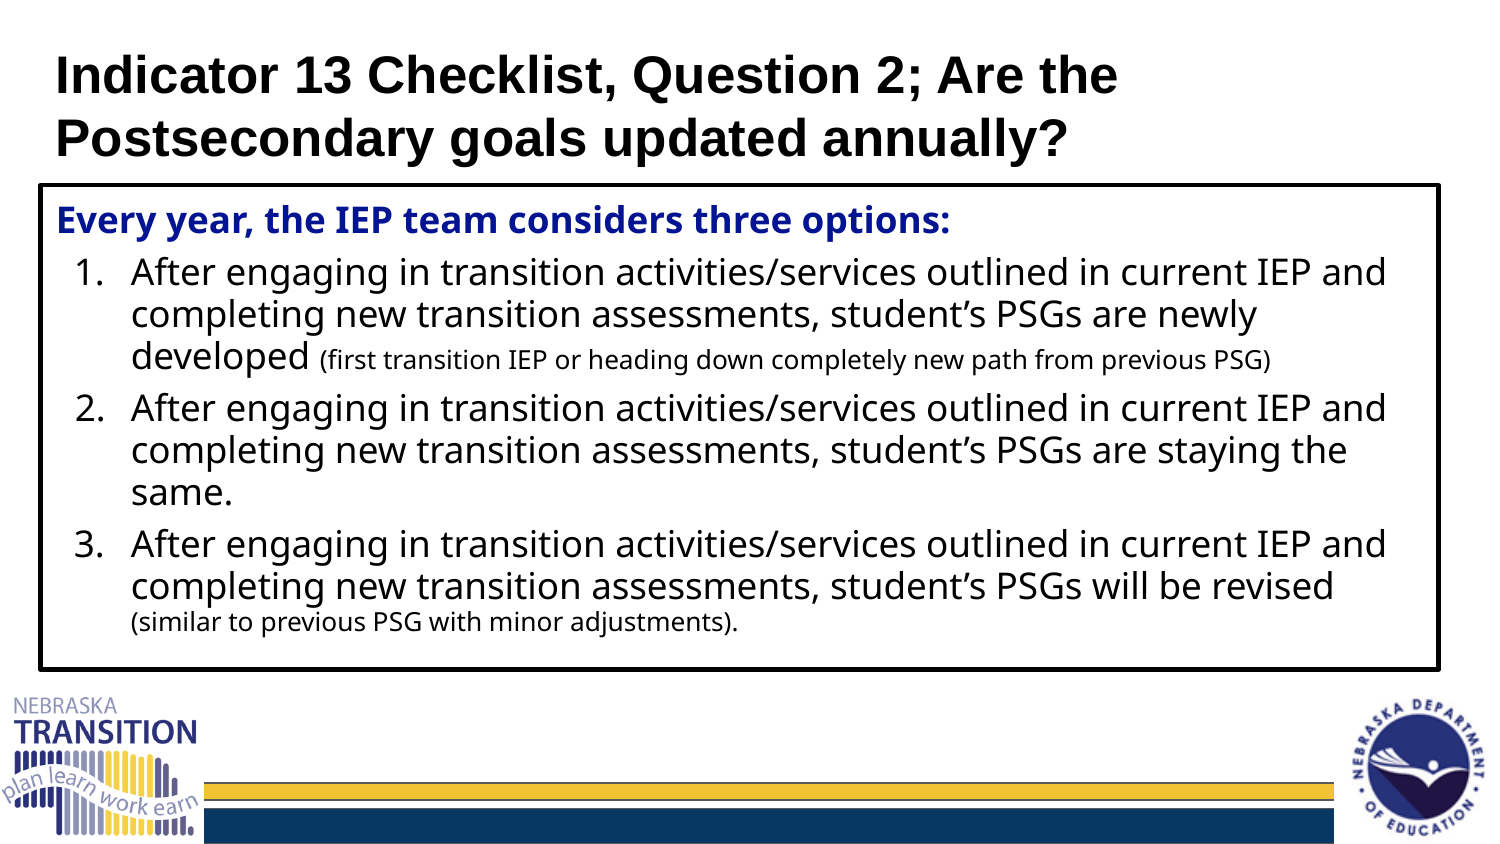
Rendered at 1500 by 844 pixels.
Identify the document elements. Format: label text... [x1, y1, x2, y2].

picture [1334, 690, 1500, 844]
text_box Every year, the IEP team considers three options: After engaging in transition activities/services outlined in current IEP and completing new transition assessments, student’s PSGs are newly developed (first transition IEP or heading down completely new path from previous PSG) After engaging in transition activities/services outlined in current IEP and completing new transition assessments, student’s PSGs are staying the same. After engaging in transition activities/services outlined in current IEP and completing new transition assessments, student’s PSGs will be revised (similar to previous PSG with minor adjustments). [40, 185, 1439, 670]
text_box Indicator 13 Checklist, Question 2; Are the Postsecondary goals updated annually? [40, 25, 1439, 120]
picture [0, 684, 204, 844]
